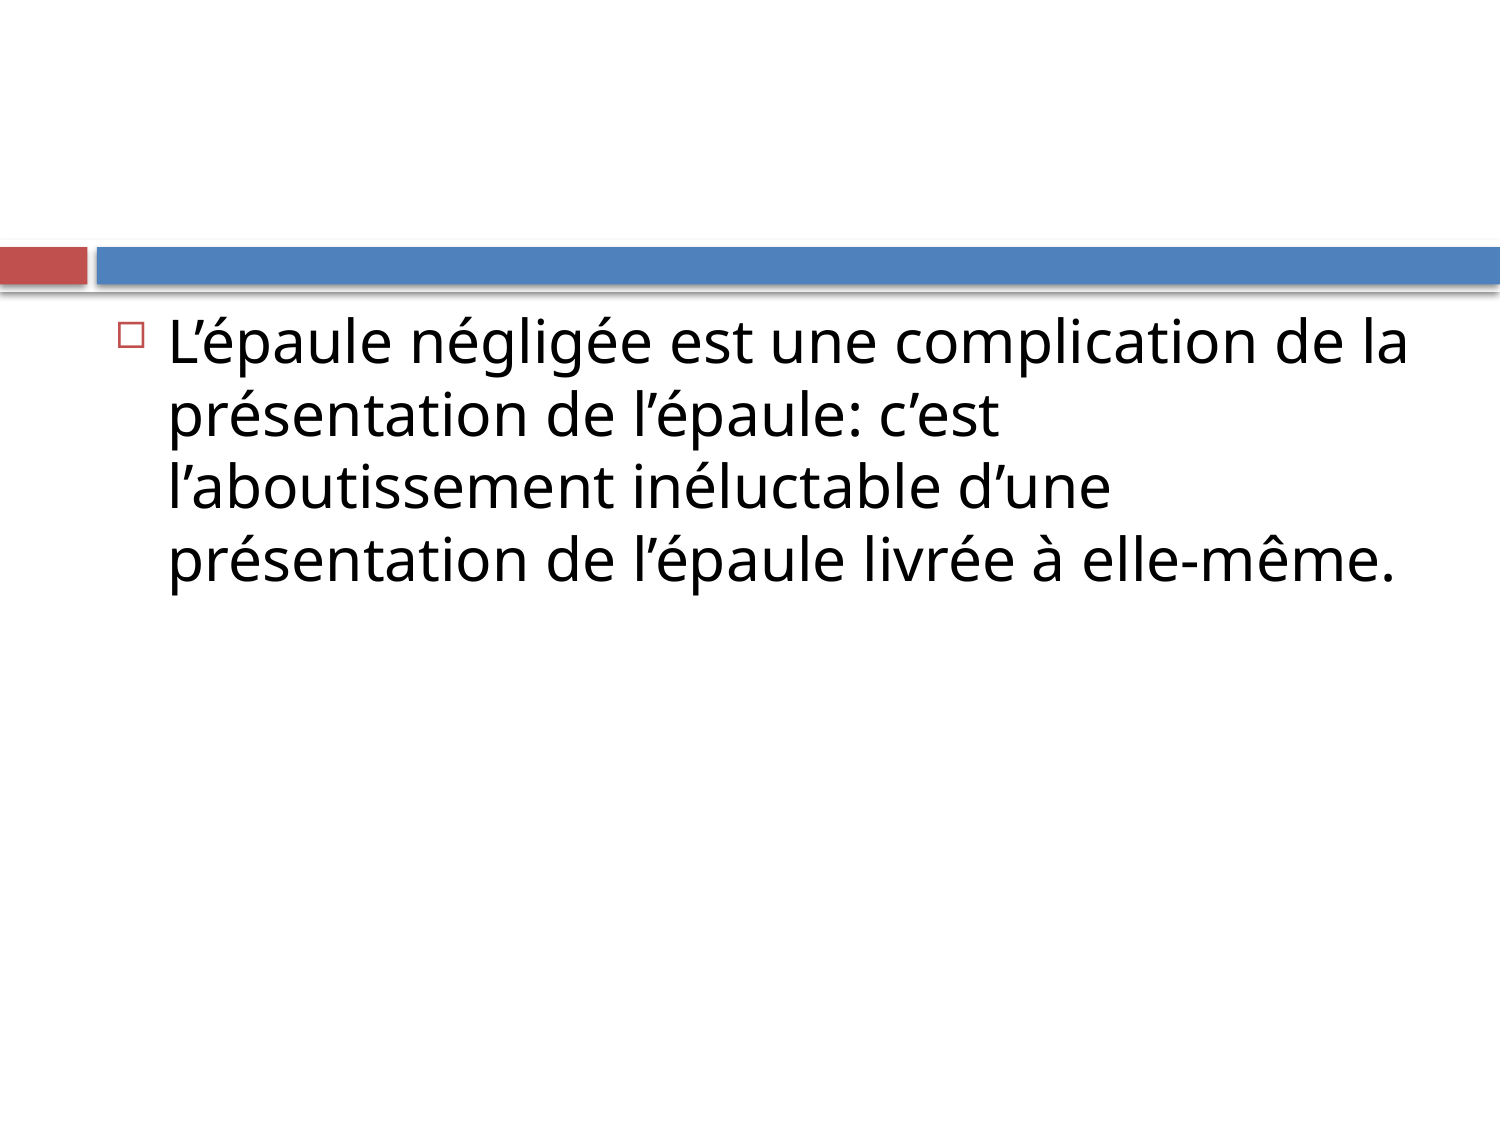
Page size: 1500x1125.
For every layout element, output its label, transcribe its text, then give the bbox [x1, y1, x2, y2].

list L’épaule négligée est une complication de la présentation de l’épaule: c’est l’aboutissement inéluctable d’une présentation de l’épaule livrée à elle-même. [100, 295, 1438, 1005]
